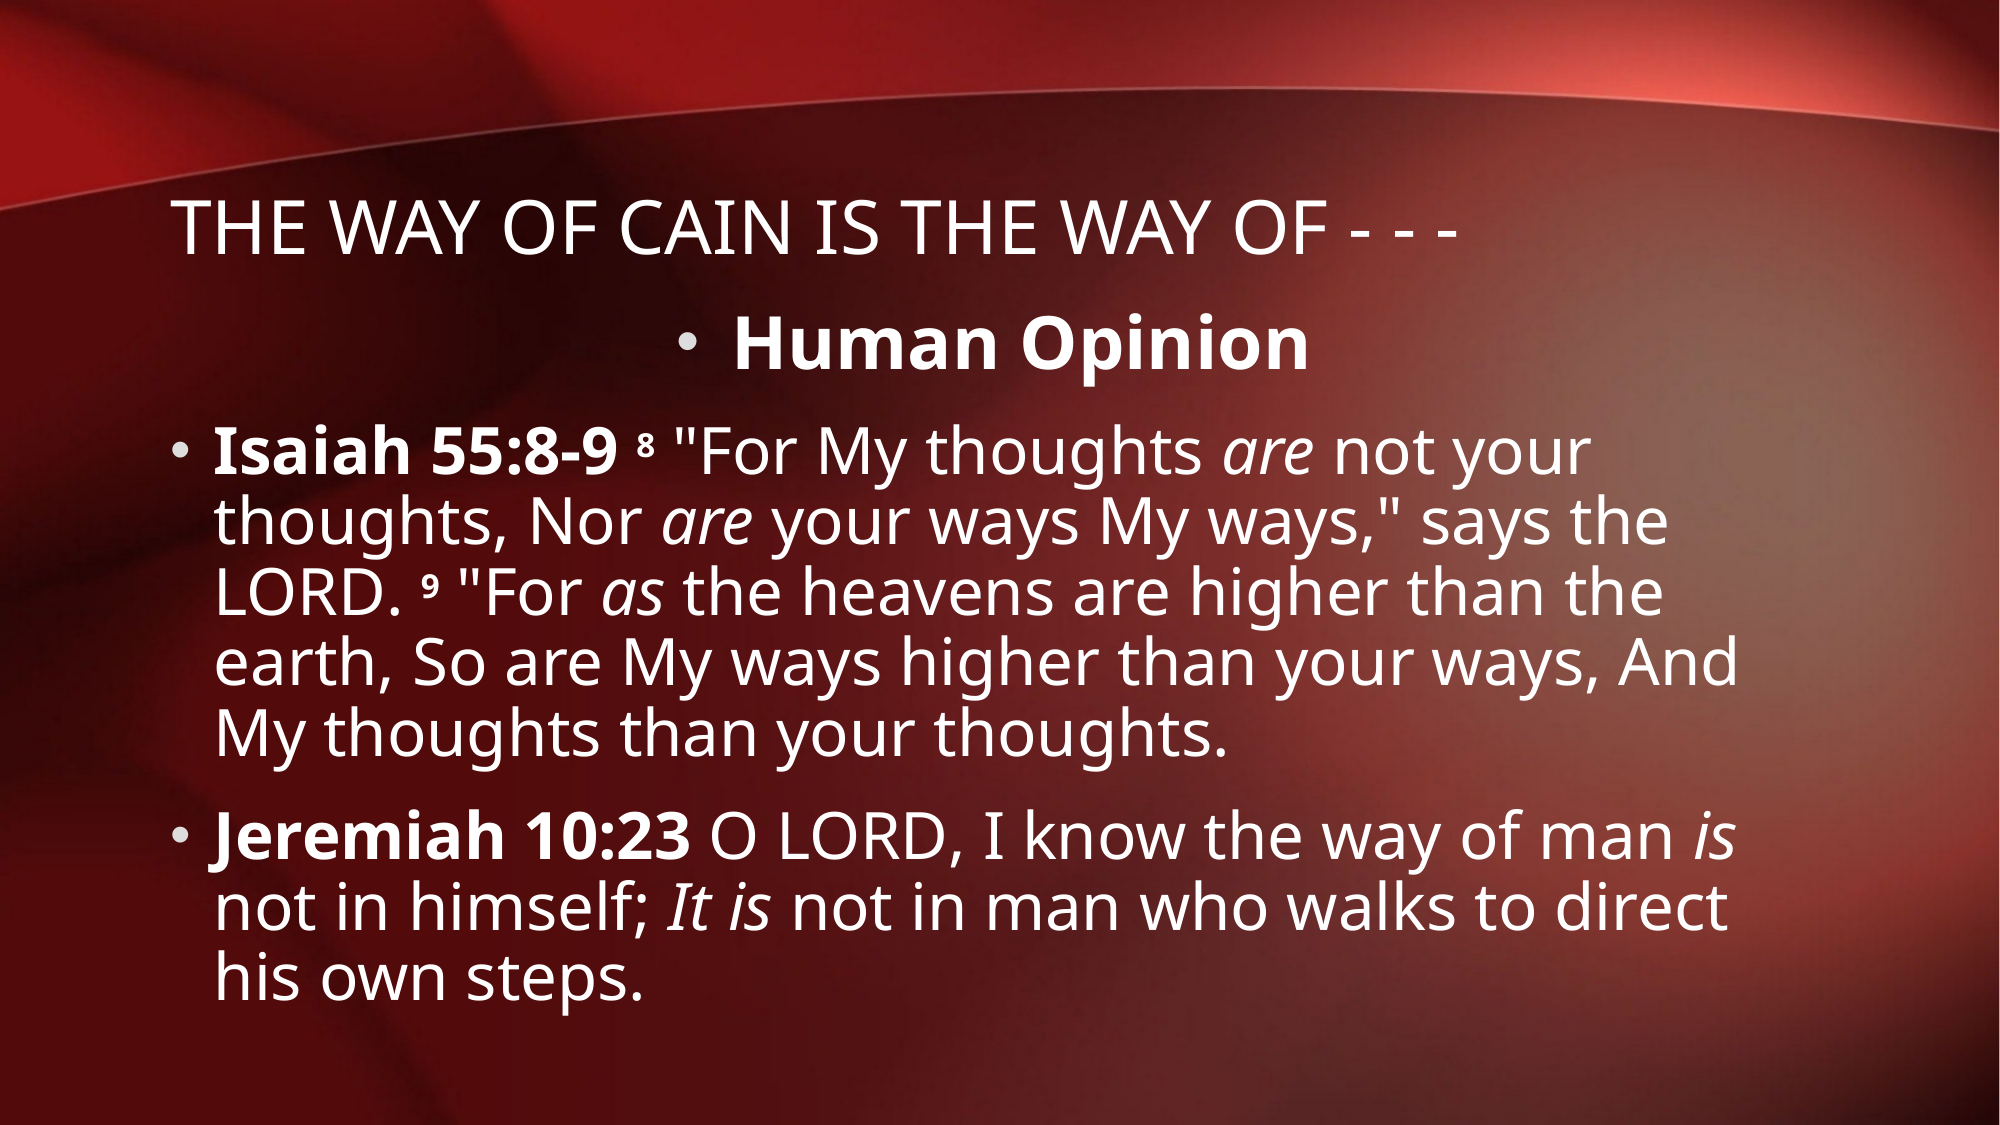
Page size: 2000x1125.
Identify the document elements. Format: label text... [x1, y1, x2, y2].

picture [0, 0, 2000, 1125]
title The way of cain is the way of - - - [149, 79, 1850, 280]
list Human Opinion Isaiah 55:8-9 8 "For My thoughts are not your thoughts, Nor are your ways My ways," says the Lord. 9 "For as the heavens are higher than the earth, So are My ways higher than your ways, And My thoughts than your thoughts. Jeremiah 10:23 O Lord, I know the way of man is not in himself; It is not in man who walks to direct his own steps. [149, 295, 1850, 1030]
